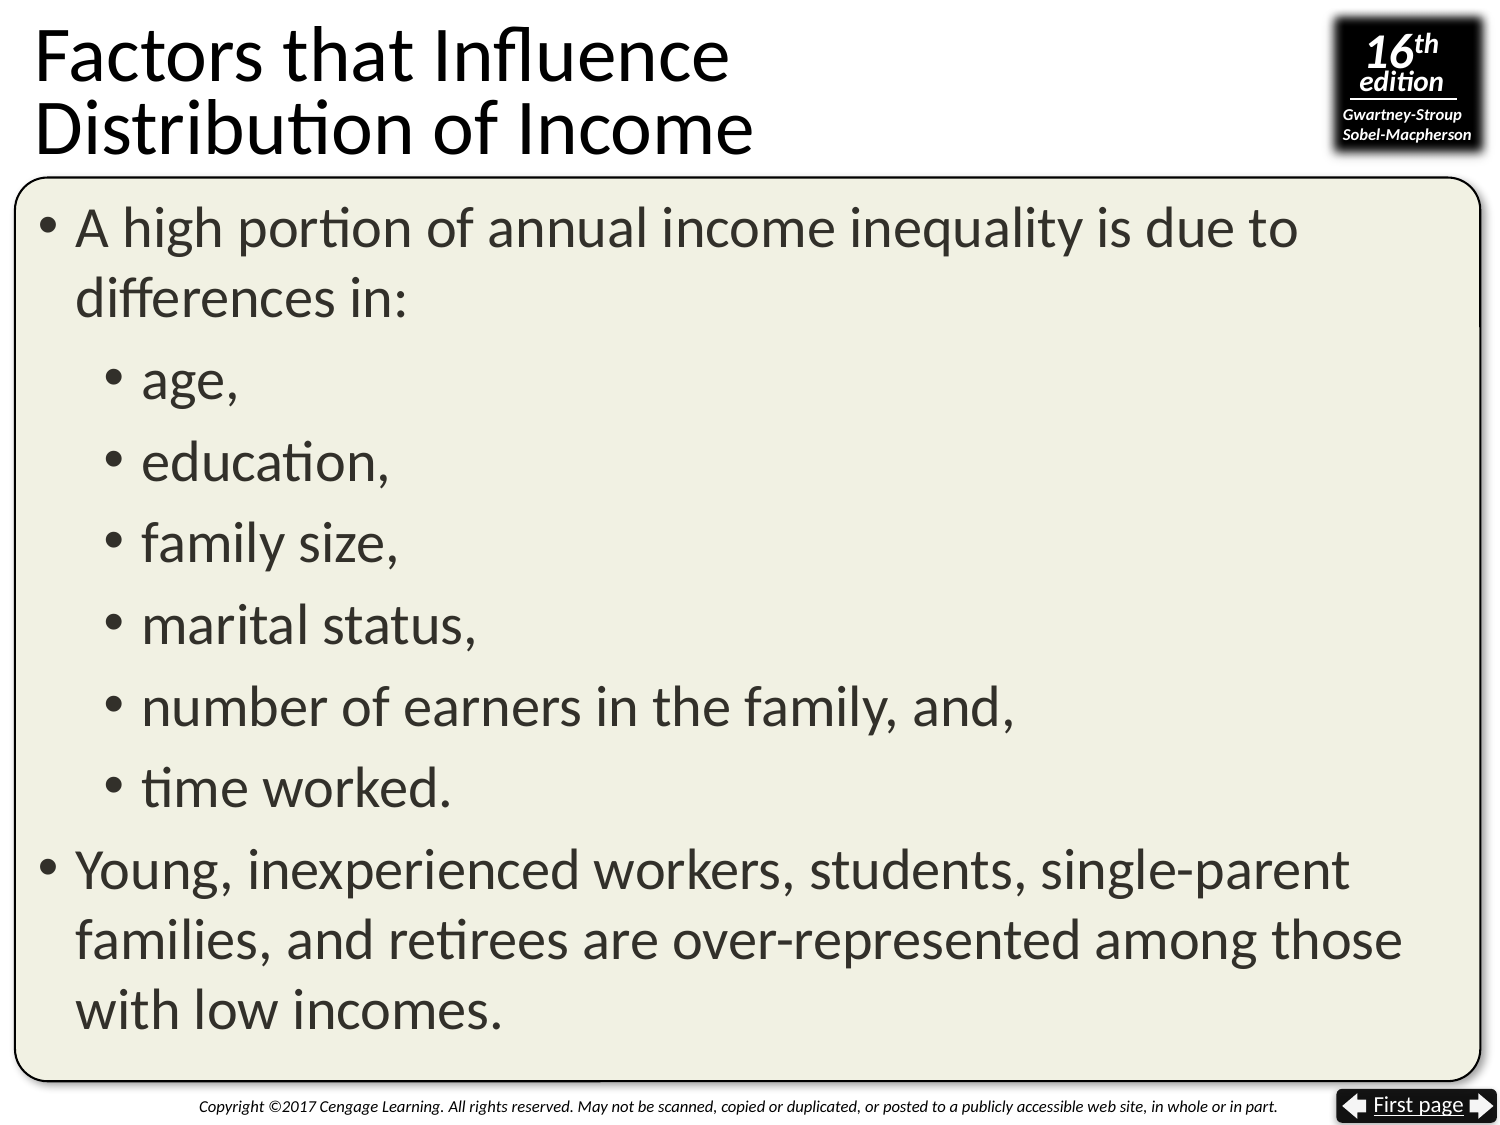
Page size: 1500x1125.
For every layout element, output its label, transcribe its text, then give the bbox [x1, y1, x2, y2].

list A high portion of annual income inequality is due to differences in: age, education, family size, marital status, number of earners in the family, and, time worked. Young, inexperienced workers, students, single-parent families, and retirees are over-represented among those with low incomes. [23, 182, 1481, 1062]
title Factors that Influence Distribution of Income [19, 17, 1481, 183]
